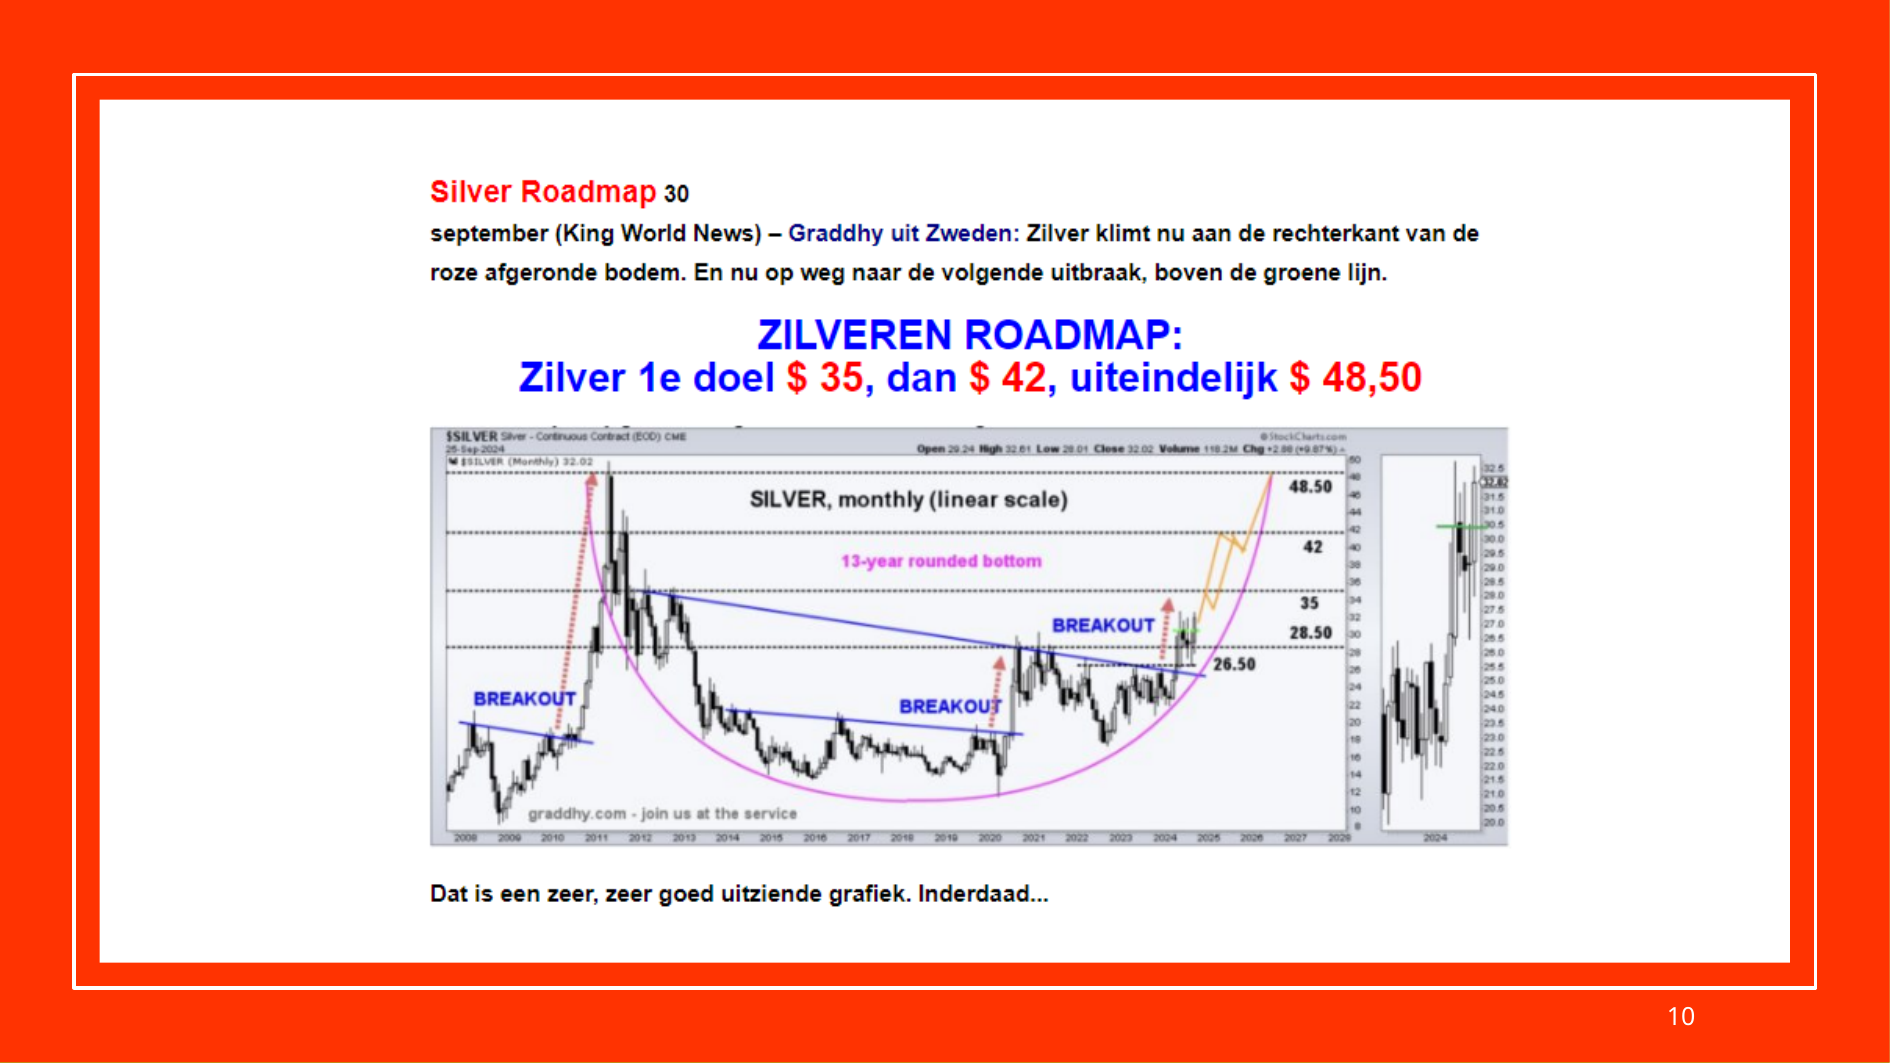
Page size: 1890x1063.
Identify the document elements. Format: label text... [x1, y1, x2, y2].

slide_number 10 [1445, 989, 1711, 1046]
text_box [0, 0, 1890, 1063]
picture [374, 146, 1516, 916]
text_box [98, 98, 1791, 964]
text_box [72, 73, 1817, 990]
